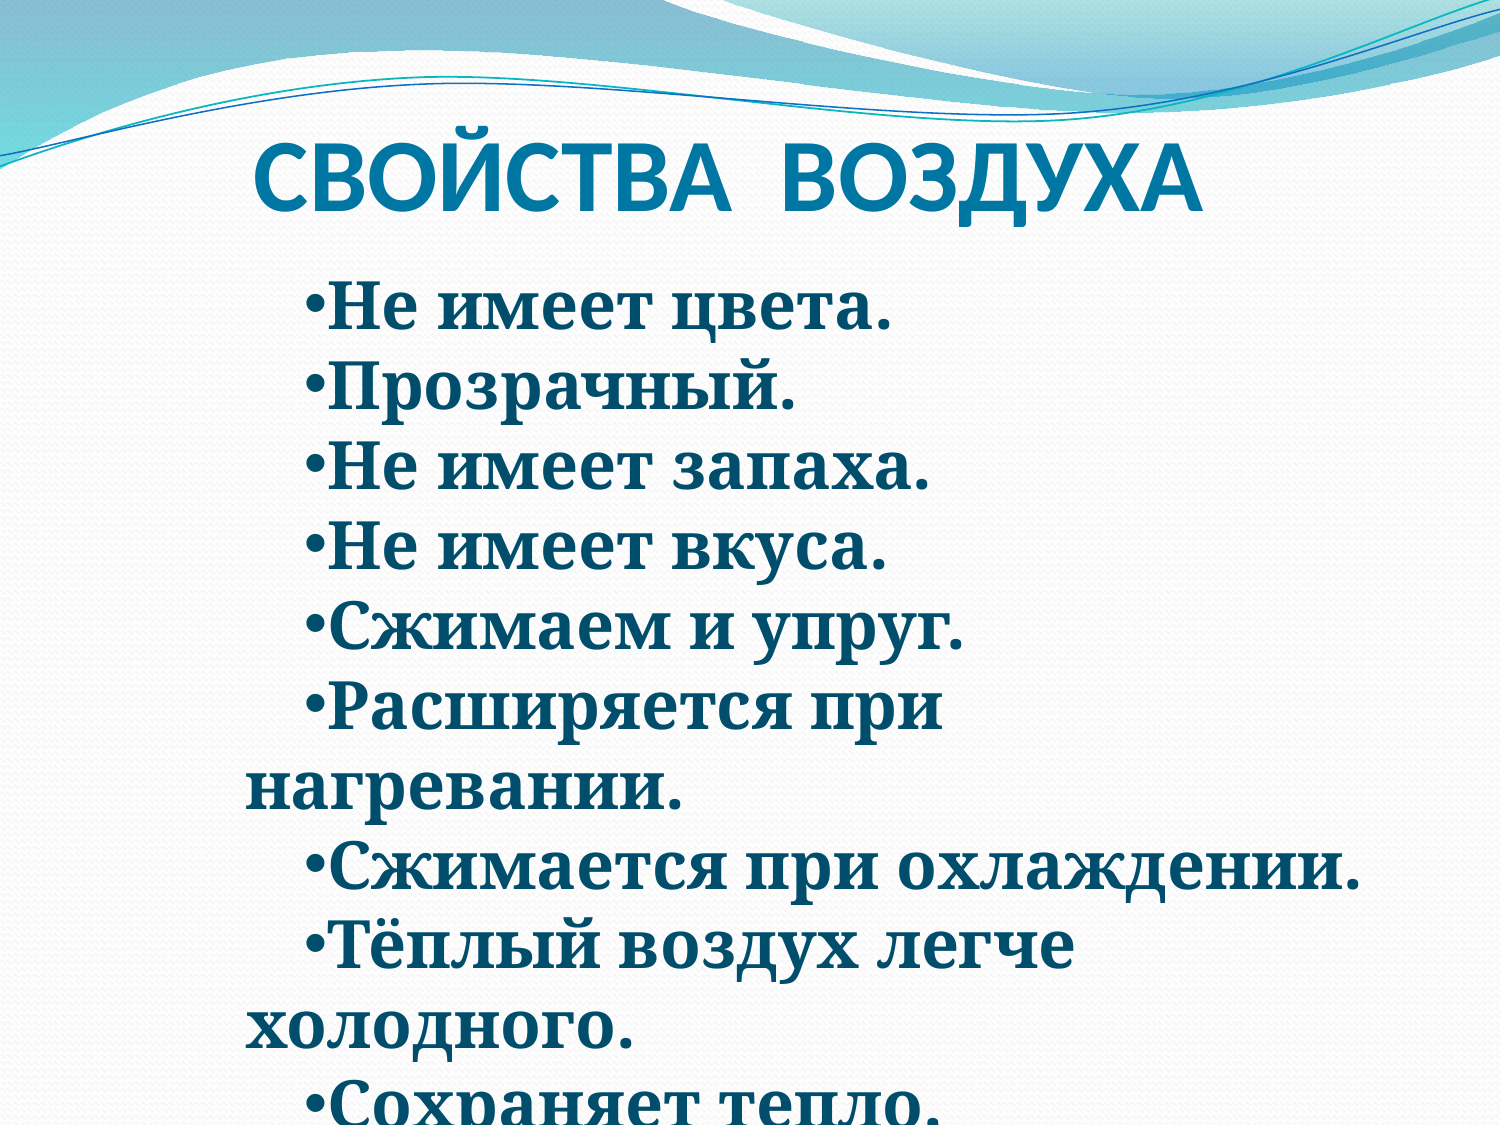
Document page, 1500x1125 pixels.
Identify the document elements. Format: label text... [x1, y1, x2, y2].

text_box Не имеет цвета. Прозрачный. Не имеет запаха. Не имеет вкуса. Сжимаем и упруг. Расширяется при нагревании. Сжимается при охлаждении. Тёплый воздух легче холодного. Сохраняет тепло. Легче воды. [230, 255, 1412, 1125]
title СВОЙСТВА ВОЗДУХА [253, 125, 1344, 233]
